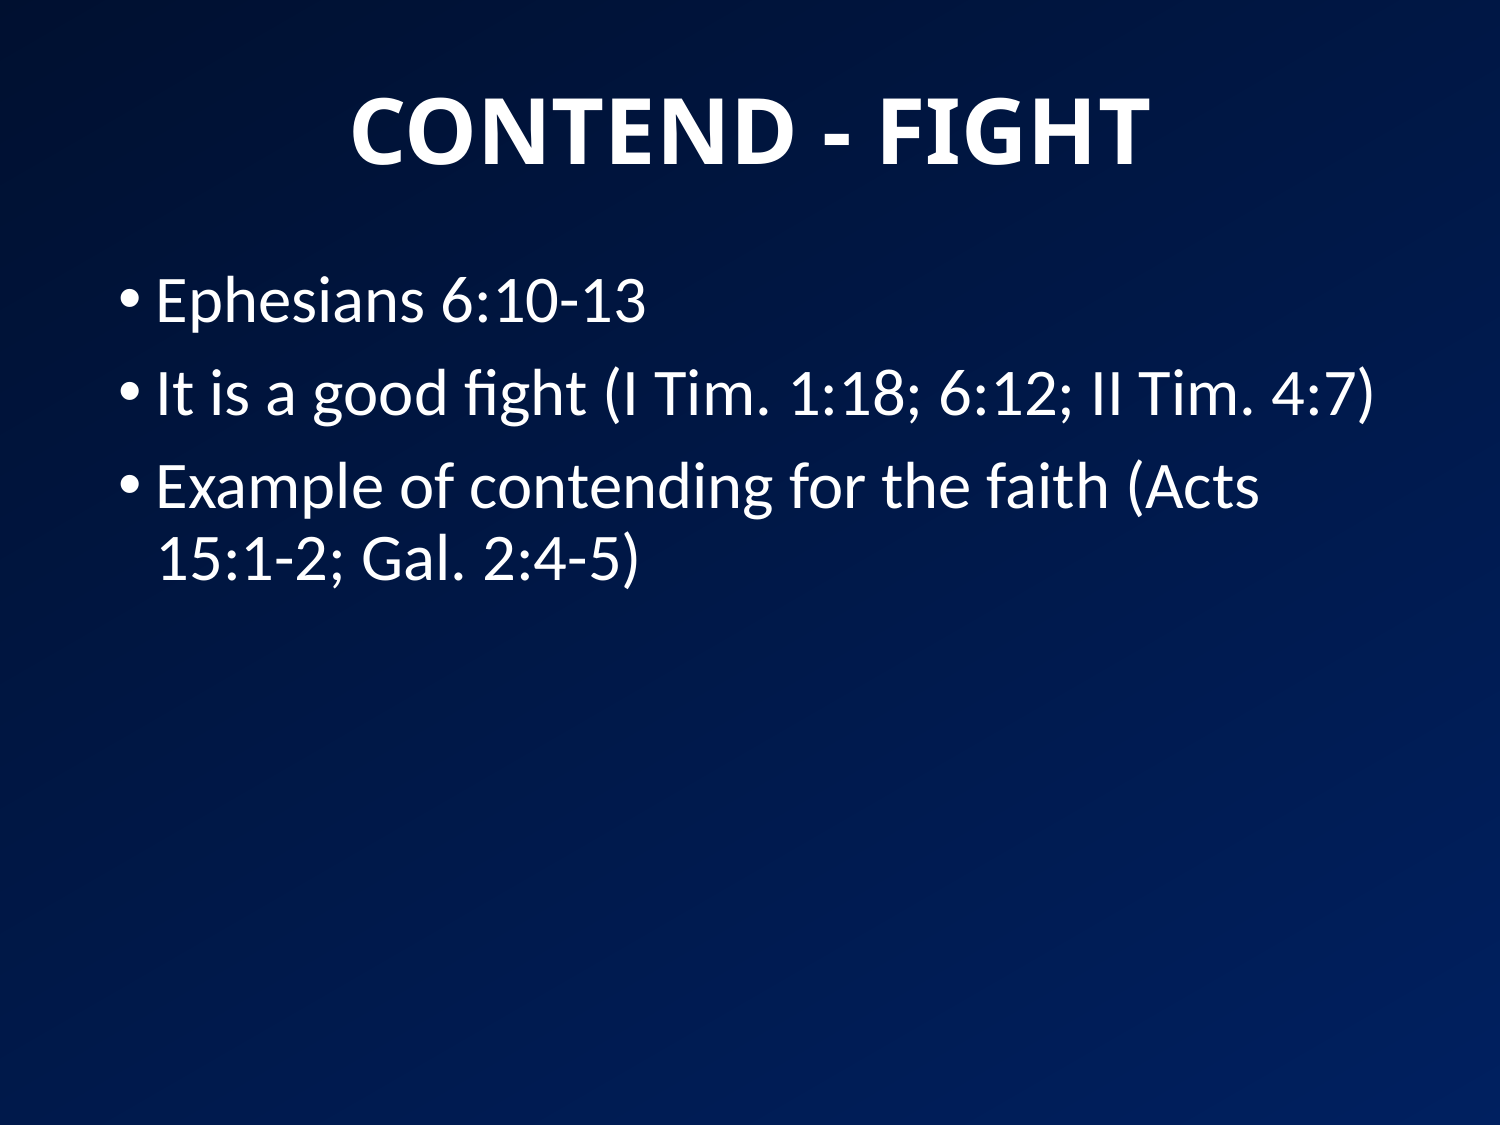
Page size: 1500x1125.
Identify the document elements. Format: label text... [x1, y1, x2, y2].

title CONTEND - FIGHT [103, 59, 1397, 210]
list Ephesians 6:10-13 It is a good fight (I Tim. 1:18; 6:12; II Tim. 4:7) Example of contending for the faith (Acts 15:1-2; Gal. 2:4-5) [103, 257, 1397, 1014]
